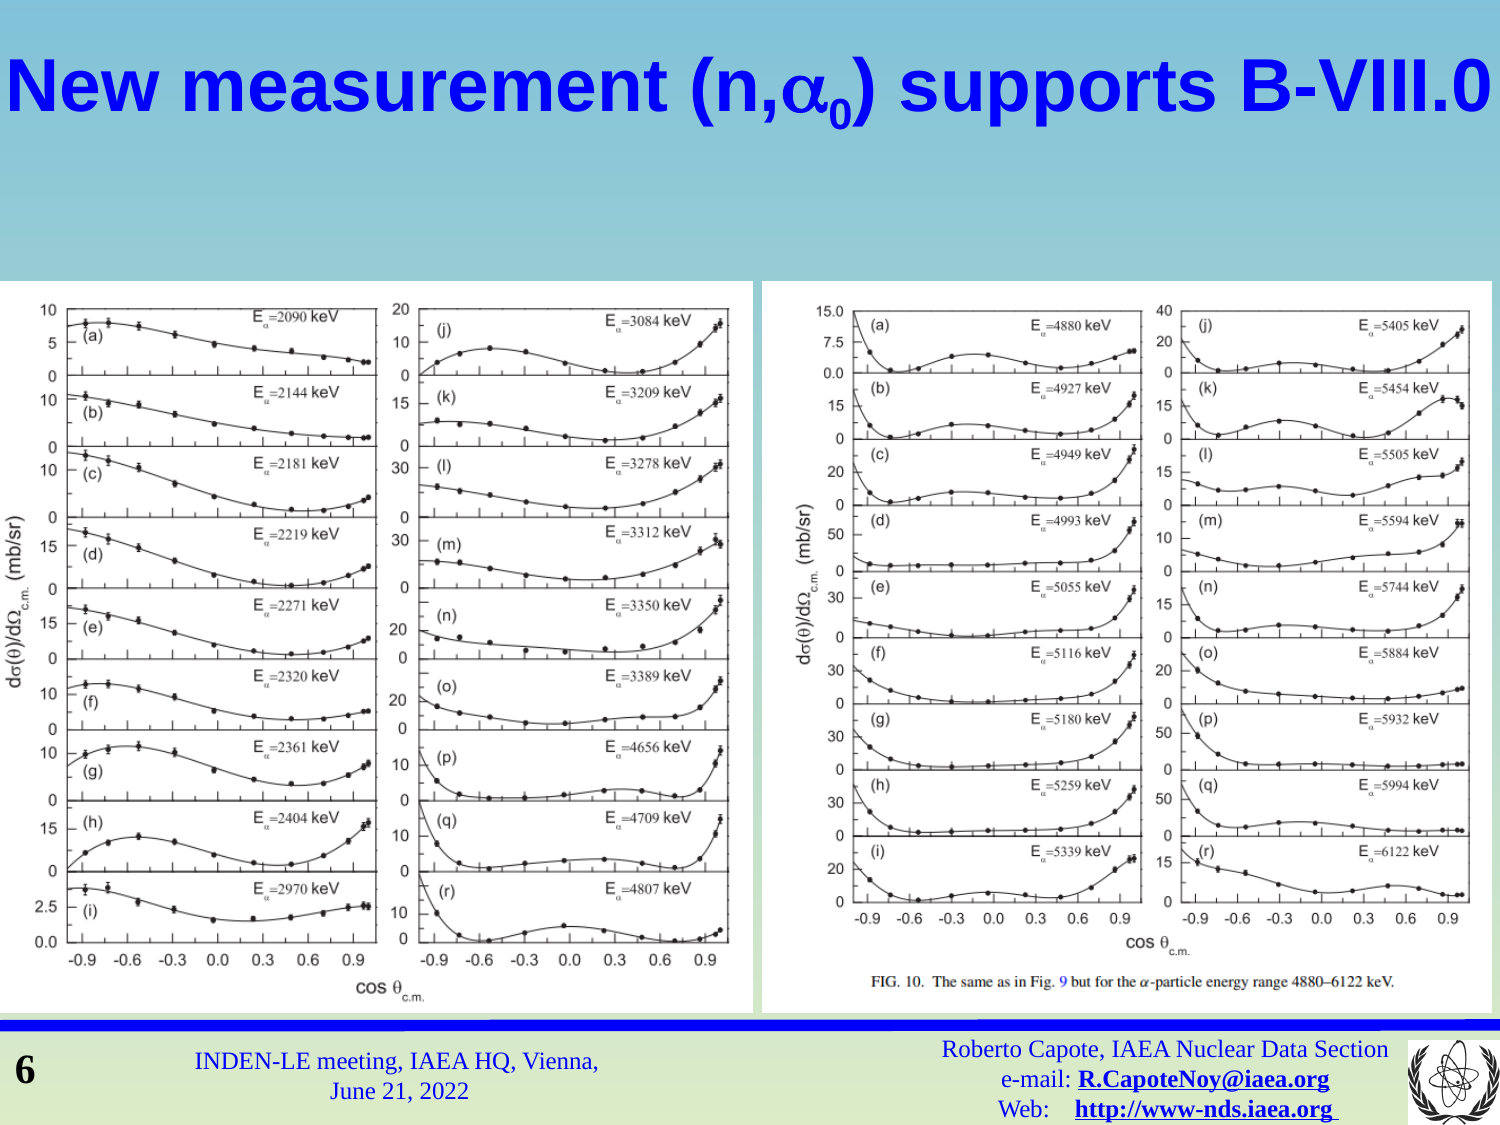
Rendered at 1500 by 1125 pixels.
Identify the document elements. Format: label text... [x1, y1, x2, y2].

picture [1408, 1040, 1500, 1125]
text_box New measurement (n,0) supports B-VIII.0 [0, 37, 1500, 138]
picture [762, 281, 1492, 1013]
picture [0, 281, 753, 1013]
